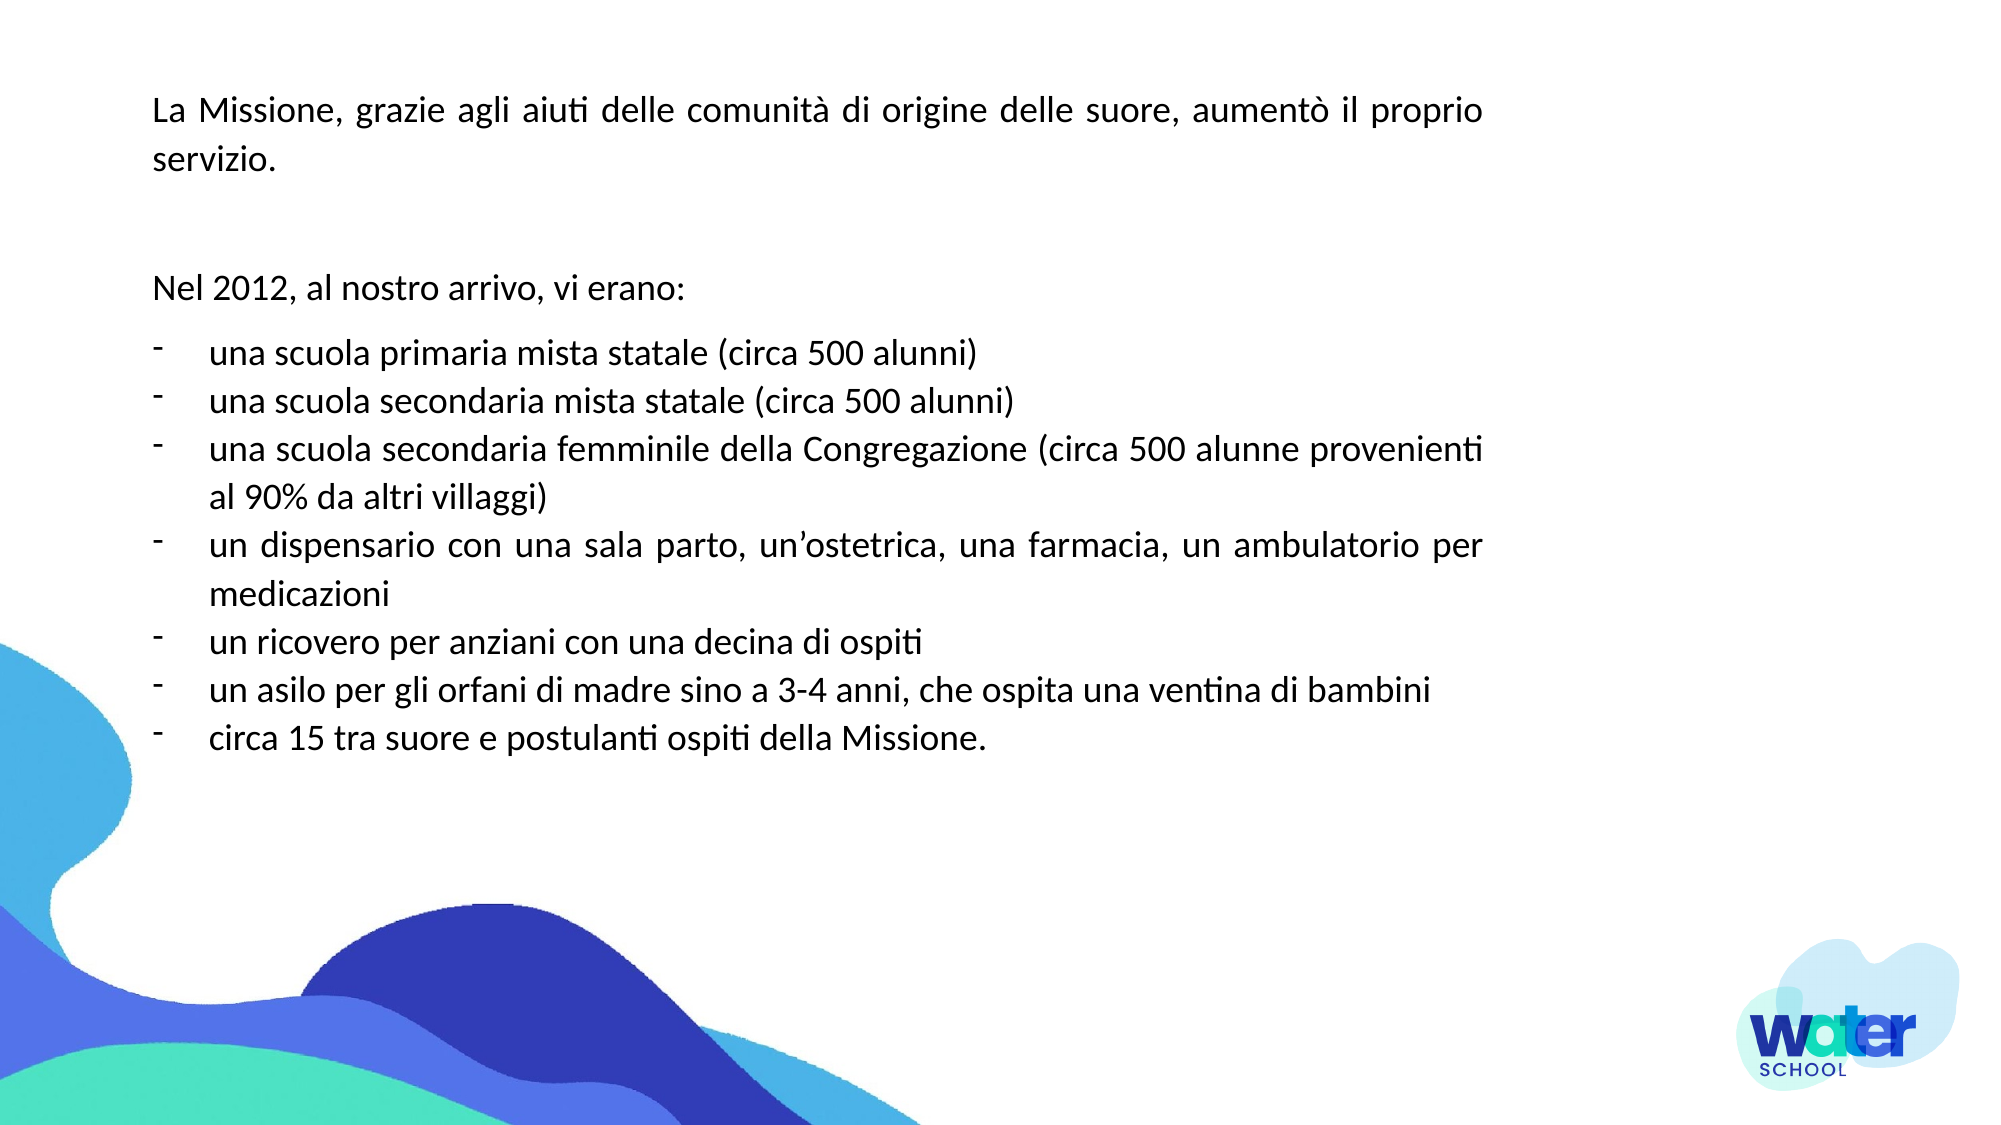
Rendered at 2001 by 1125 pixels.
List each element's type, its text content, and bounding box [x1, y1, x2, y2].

text_box La Missione, grazie agli aiuti delle comunità di origine delle suore, aumentò il proprio servizio. Nel 2012, al nostro arrivo, vi erano: una scuola primaria mista statale (circa 500 alunni) una scuola secondaria mista statale (circa 500 alunni) una scuola secondaria femminile della Congregazione (circa 500 alunne provenienti al 90% da altri villaggi) un dispensario con una sala parto, un’ostetrica, una farmacia, un ambulatorio per medicazioni un ricovero per anziani con una decina di ospiti un asilo per gli orfani di madre sino a 3-4 anni, che ospita una ventina di bambini circa 15 tra suore e postulanti ospiti della Missione. [137, 74, 1500, 791]
picture [0, 0, 2001, 1125]
